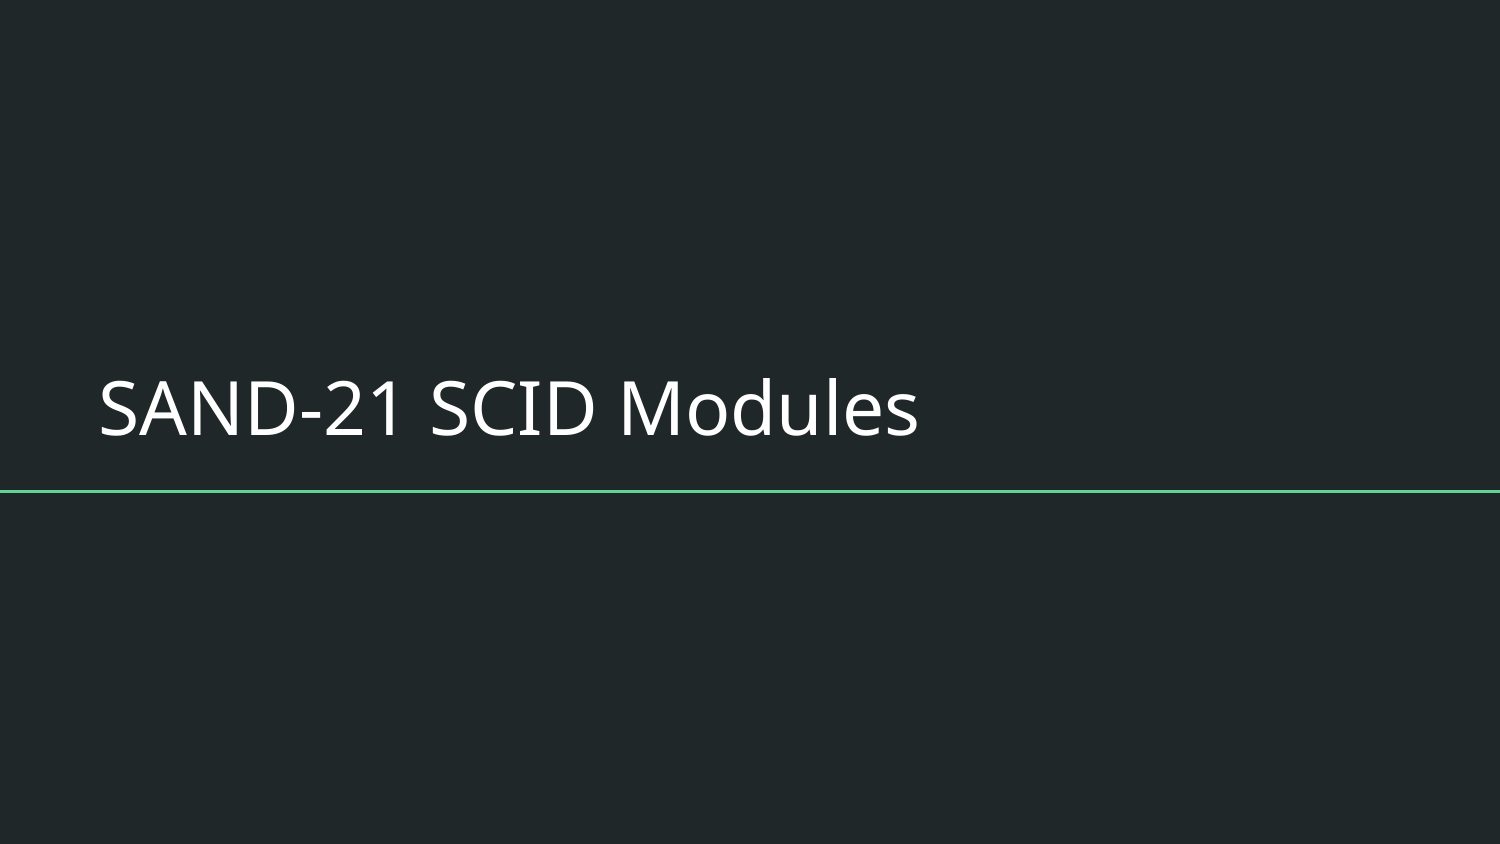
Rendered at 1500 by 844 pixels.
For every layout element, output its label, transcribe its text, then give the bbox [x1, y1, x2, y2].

title SAND-21 SCID Modules [83, 337, 1417, 466]
